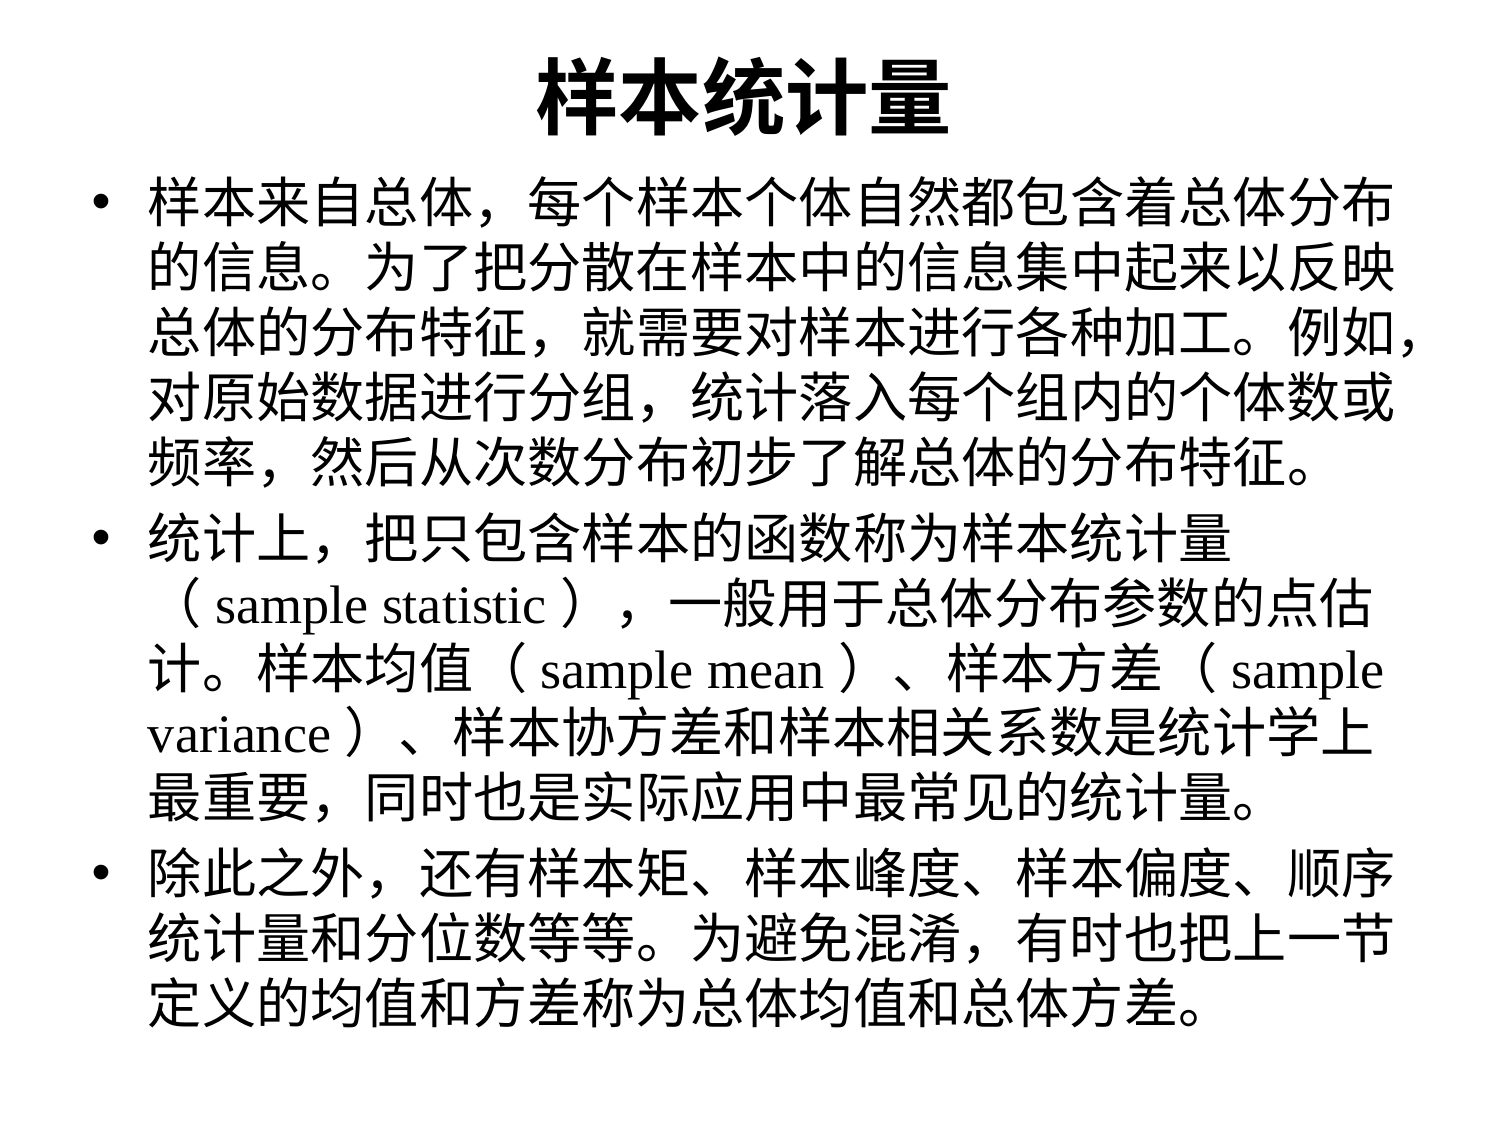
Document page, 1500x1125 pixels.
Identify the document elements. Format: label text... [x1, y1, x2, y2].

list 样本来自总体，每个样本个体自然都包含着总体分布的信息。为了把分散在样本中的信息集中起来以反映总体的分布特征，就需要对样本进行各种加工。例如，对原始数据进行分组，统计落入每个组内的个体数或频率，然后从次数分布初步了解总体的分布特征。 统计上，把只包含样本的函数称为样本统计量（sample statistic），一般用于总体分布参数的点估计。样本均值（sample mean）、样本方差（sample variance）、样本协方差和样本相关系数是统计学上最重要，同时也是实际应用中最常见的统计量。 除此之外，还有样本矩、样本峰度、样本偏度、顺序统计量和分位数等等。为避免混淆，有时也把上一节定义的均值和方差称为总体均值和总体方差。 [76, 160, 1412, 1059]
title 样本统计量 [171, 42, 1317, 147]
